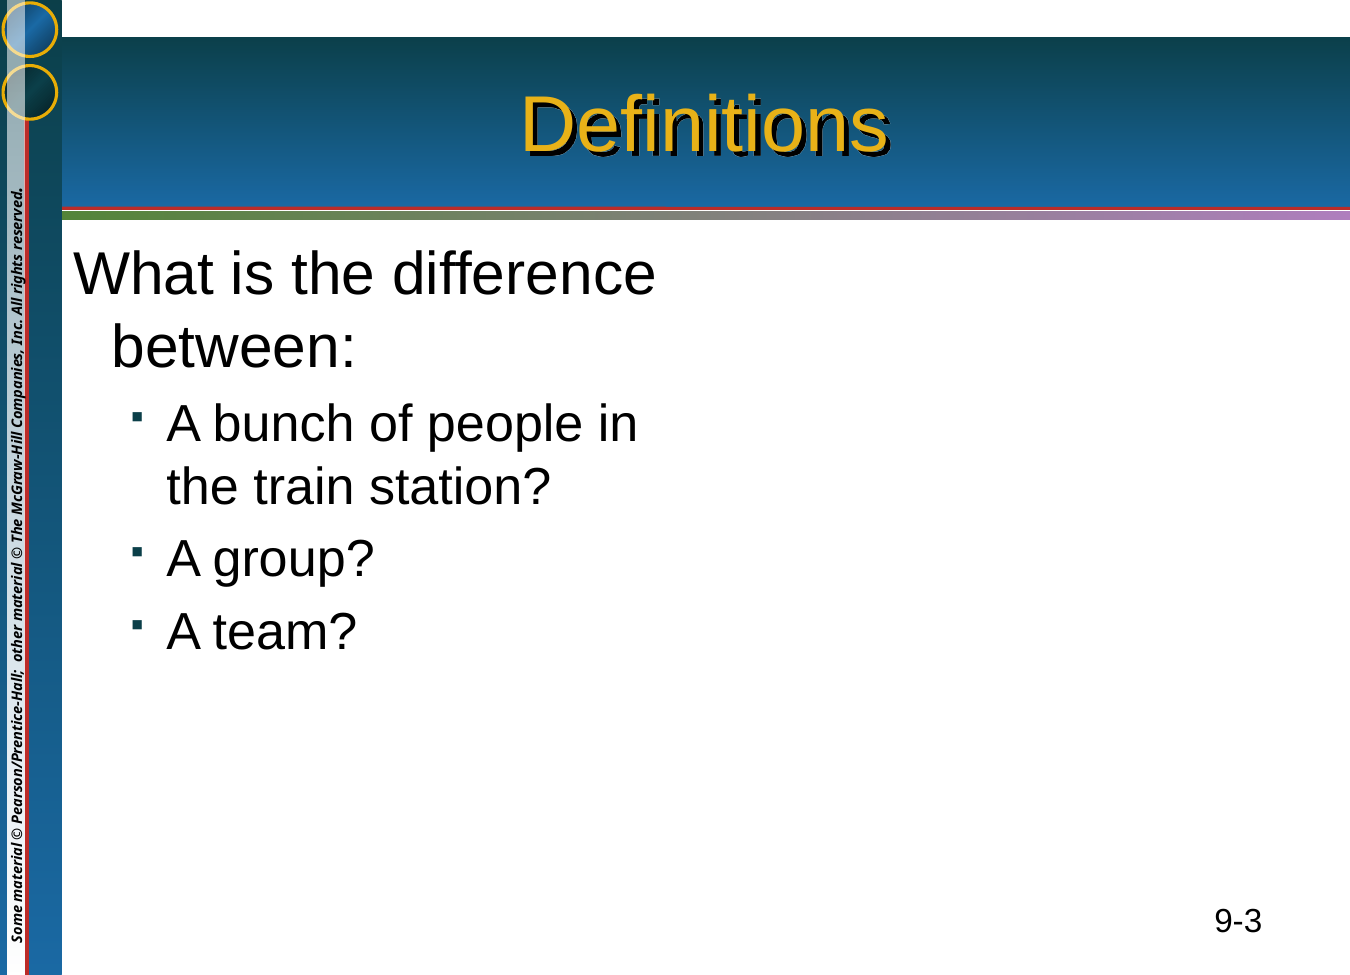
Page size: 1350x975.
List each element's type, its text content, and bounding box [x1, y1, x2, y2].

title Definitions [58, 39, 1350, 202]
list What is the difference between: A bunch of people in the train station? A group? A team? [59, 227, 674, 886]
